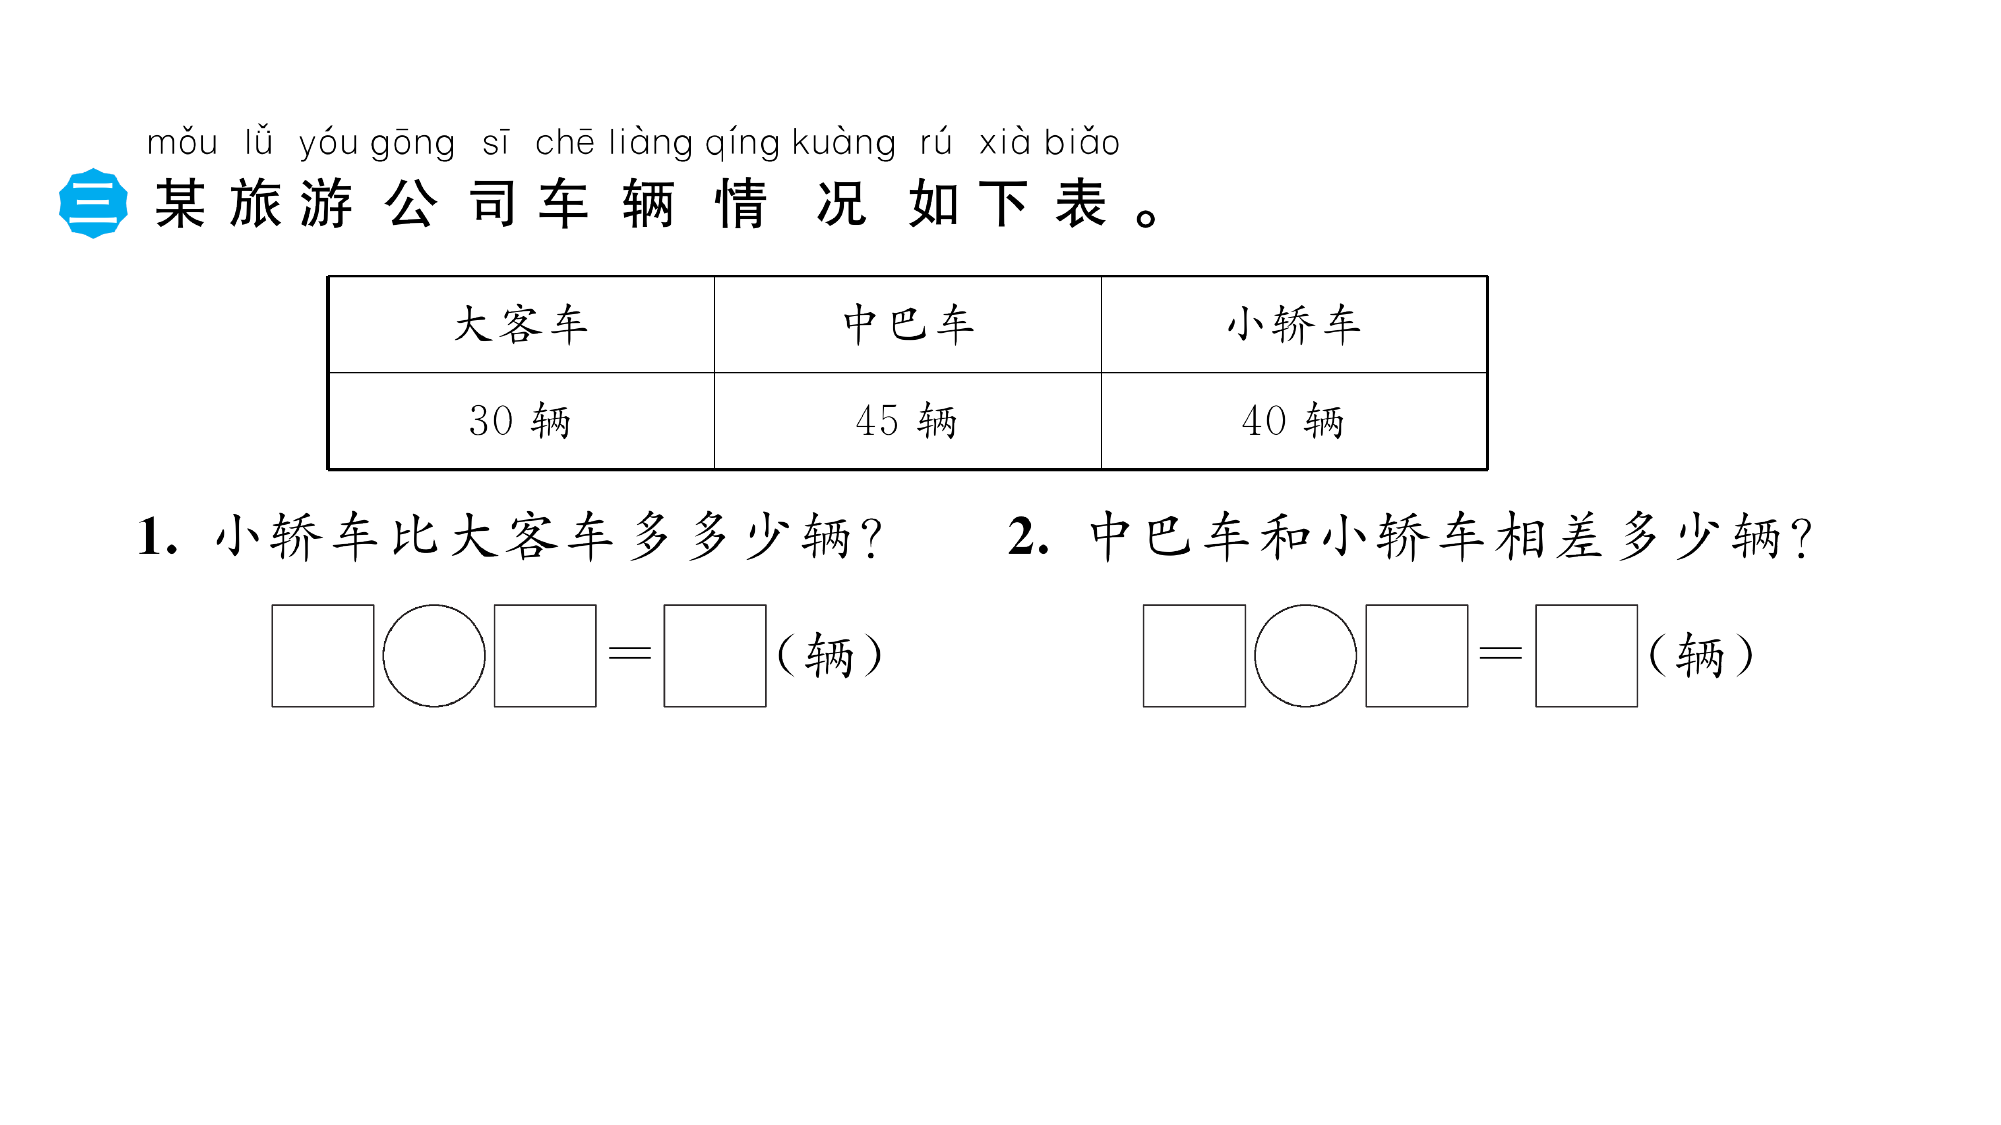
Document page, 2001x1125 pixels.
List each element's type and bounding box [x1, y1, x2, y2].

picture [55, 101, 1945, 729]
